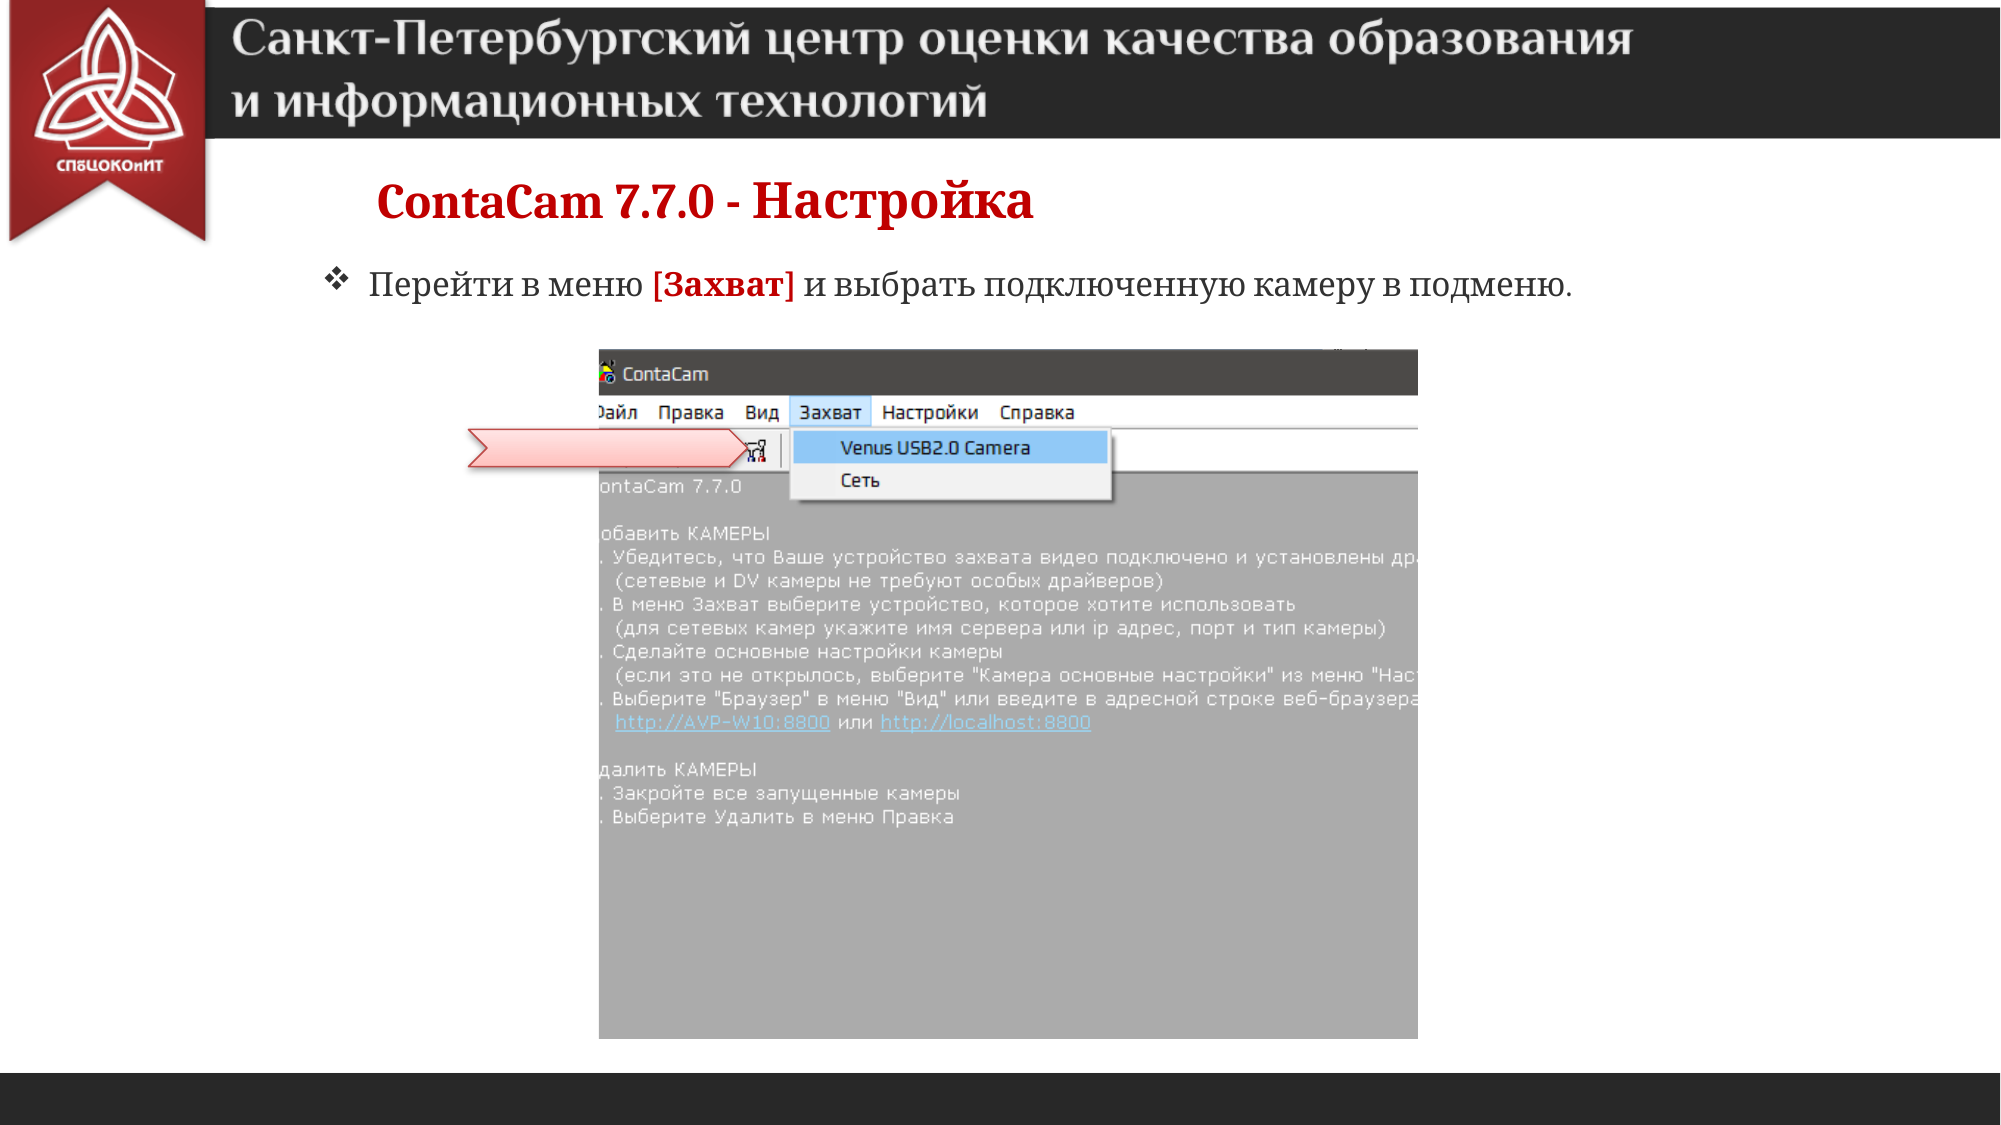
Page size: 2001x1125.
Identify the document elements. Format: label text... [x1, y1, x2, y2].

text_box Перейти в меню [Захват] и выбрать подключенную камеру в подменю. [307, 255, 1588, 310]
text_box [467, 428, 593, 468]
text_box ContaCam 7.7.0 - Настройка [362, 160, 1052, 236]
picture [0, 0, 2001, 1125]
